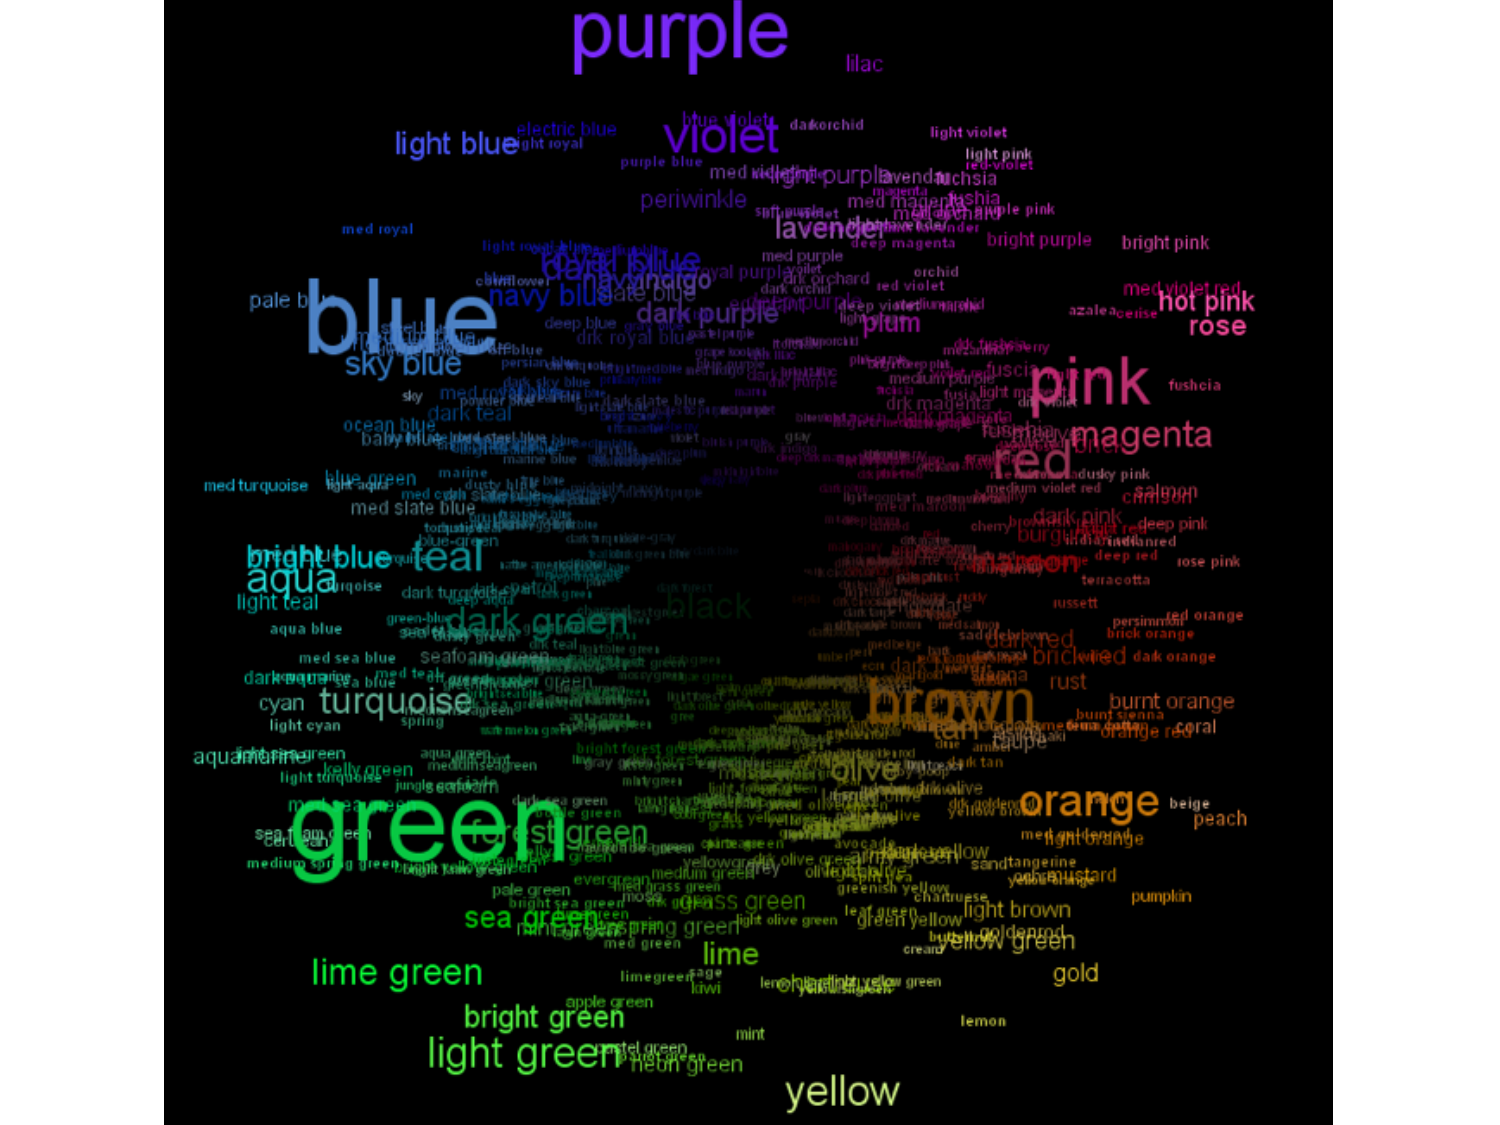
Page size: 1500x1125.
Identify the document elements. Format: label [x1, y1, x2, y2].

picture [164, 0, 1333, 1125]
